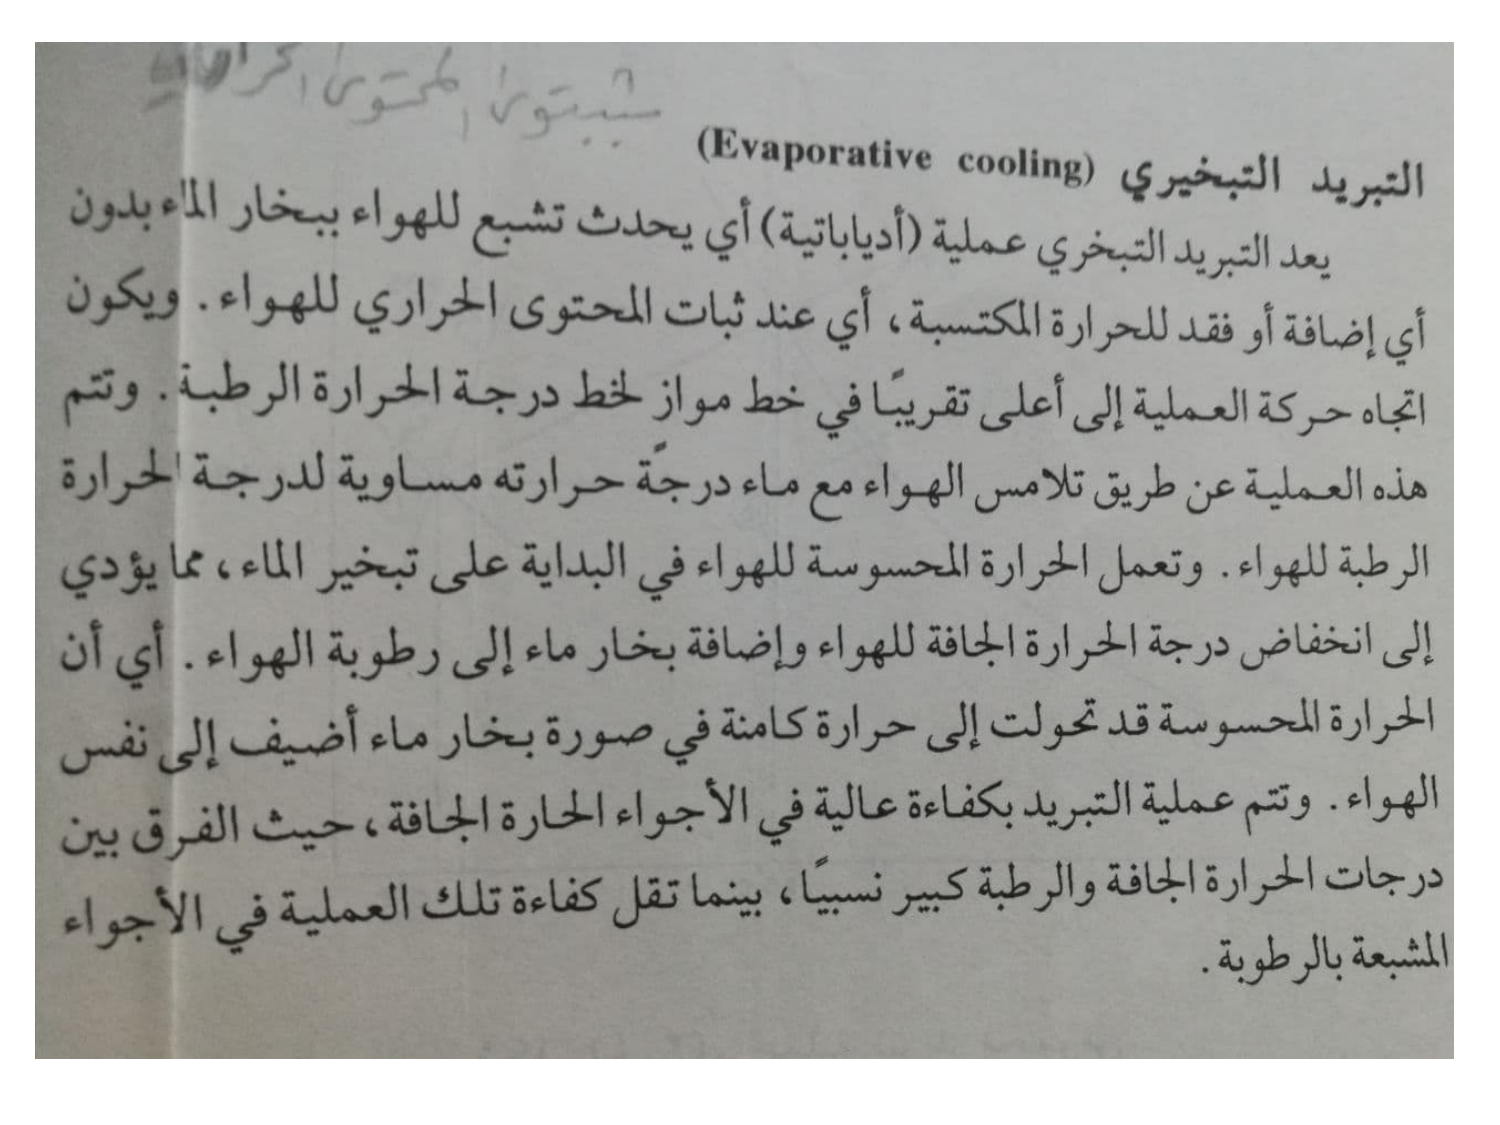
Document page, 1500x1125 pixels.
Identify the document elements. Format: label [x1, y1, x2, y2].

picture [35, 42, 1454, 1059]
